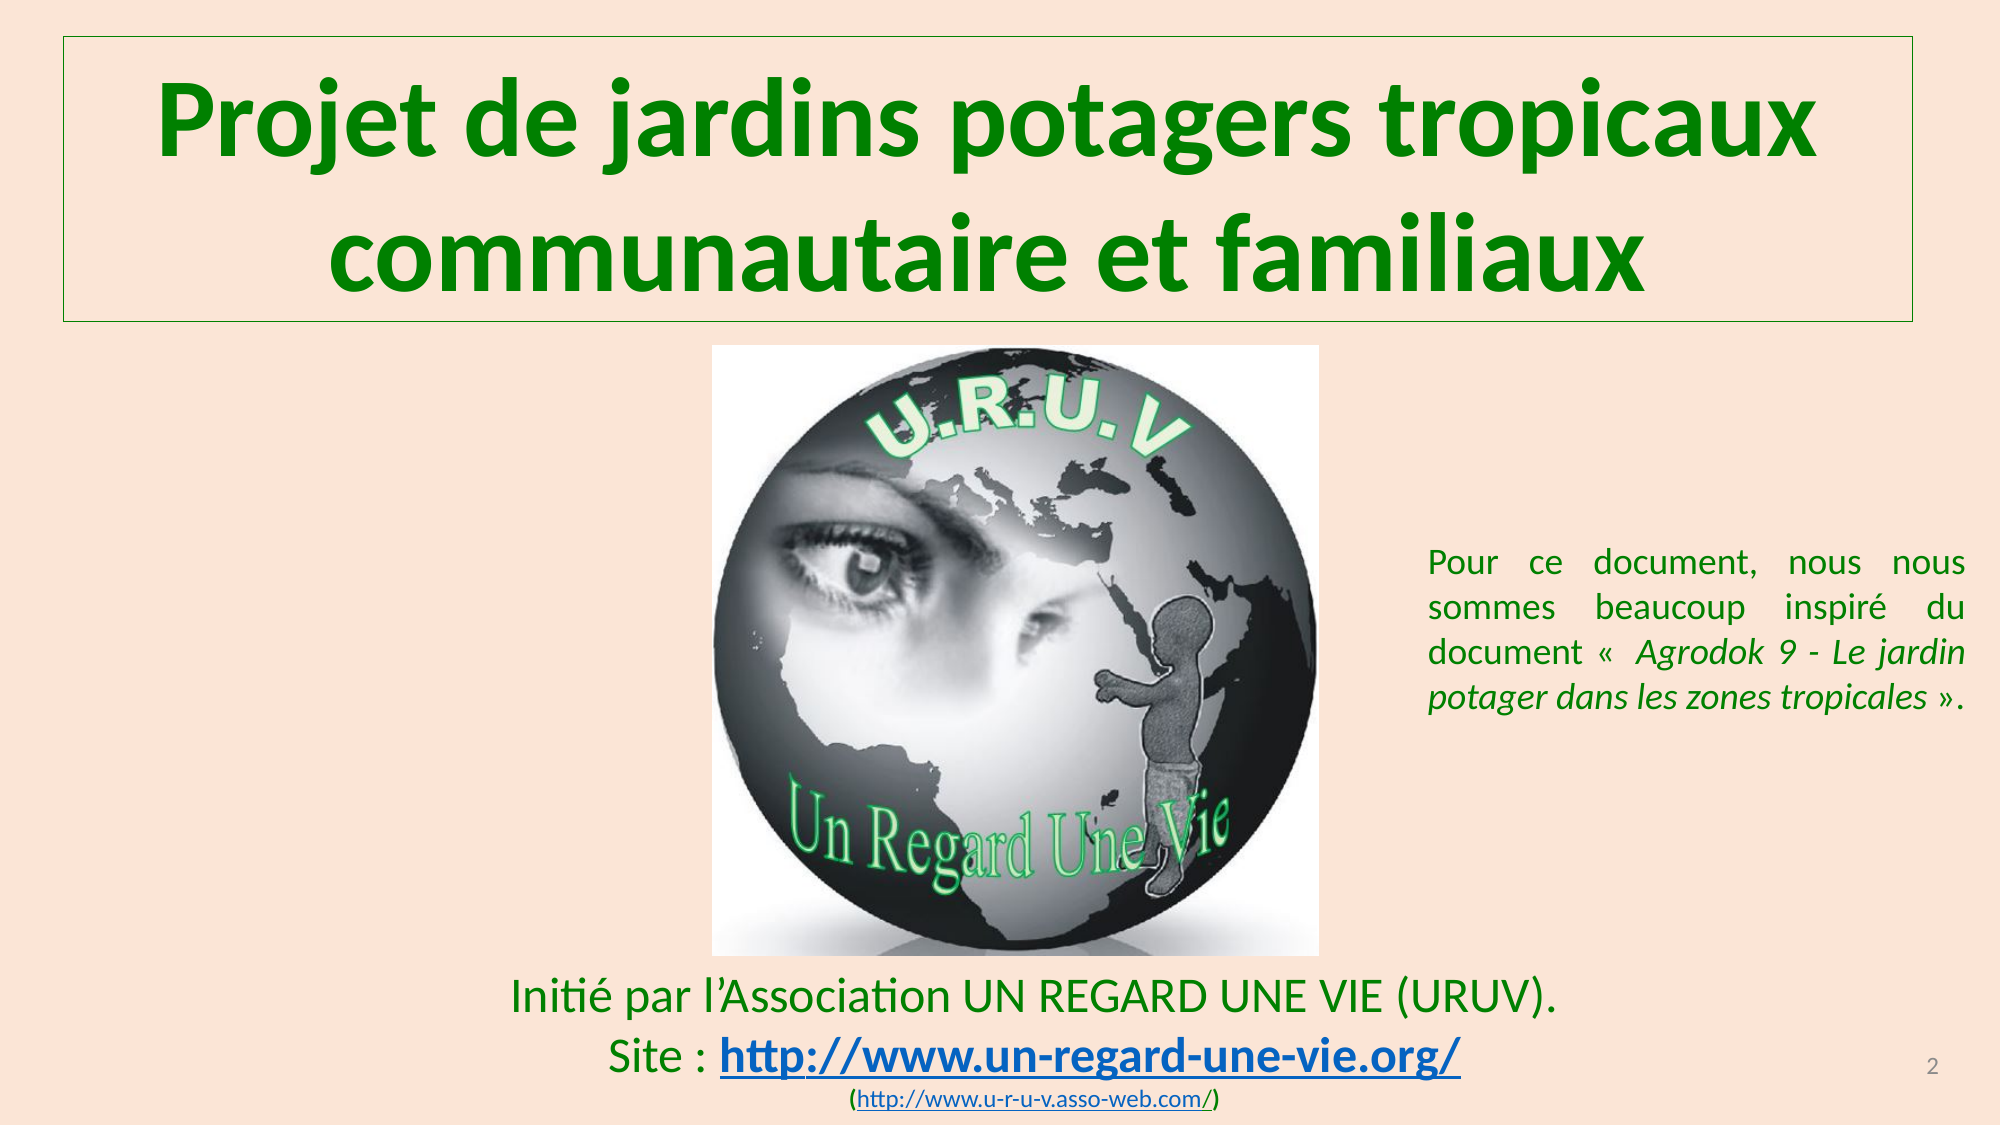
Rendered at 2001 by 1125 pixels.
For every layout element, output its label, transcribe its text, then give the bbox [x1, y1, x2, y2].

picture [712, 345, 1319, 956]
text_box Initié par l’Association UN REGARD UNE VIE (URUV). Site : http://www.un-regard-une-vie.org/ (http://www.u-r-u-v.asso-web.com/) [453, 955, 1616, 1121]
text_box Projet de jardins potagers tropicaux communautaire et familiaux [63, 36, 1913, 322]
slide_number 2 [1852, 1037, 1955, 1092]
text_box Pour ce document, nous nous sommes beaucoup inspiré du document « Agrodok 9 - Le jardin potager dans les zones tropicales ». [1413, 529, 1982, 725]
